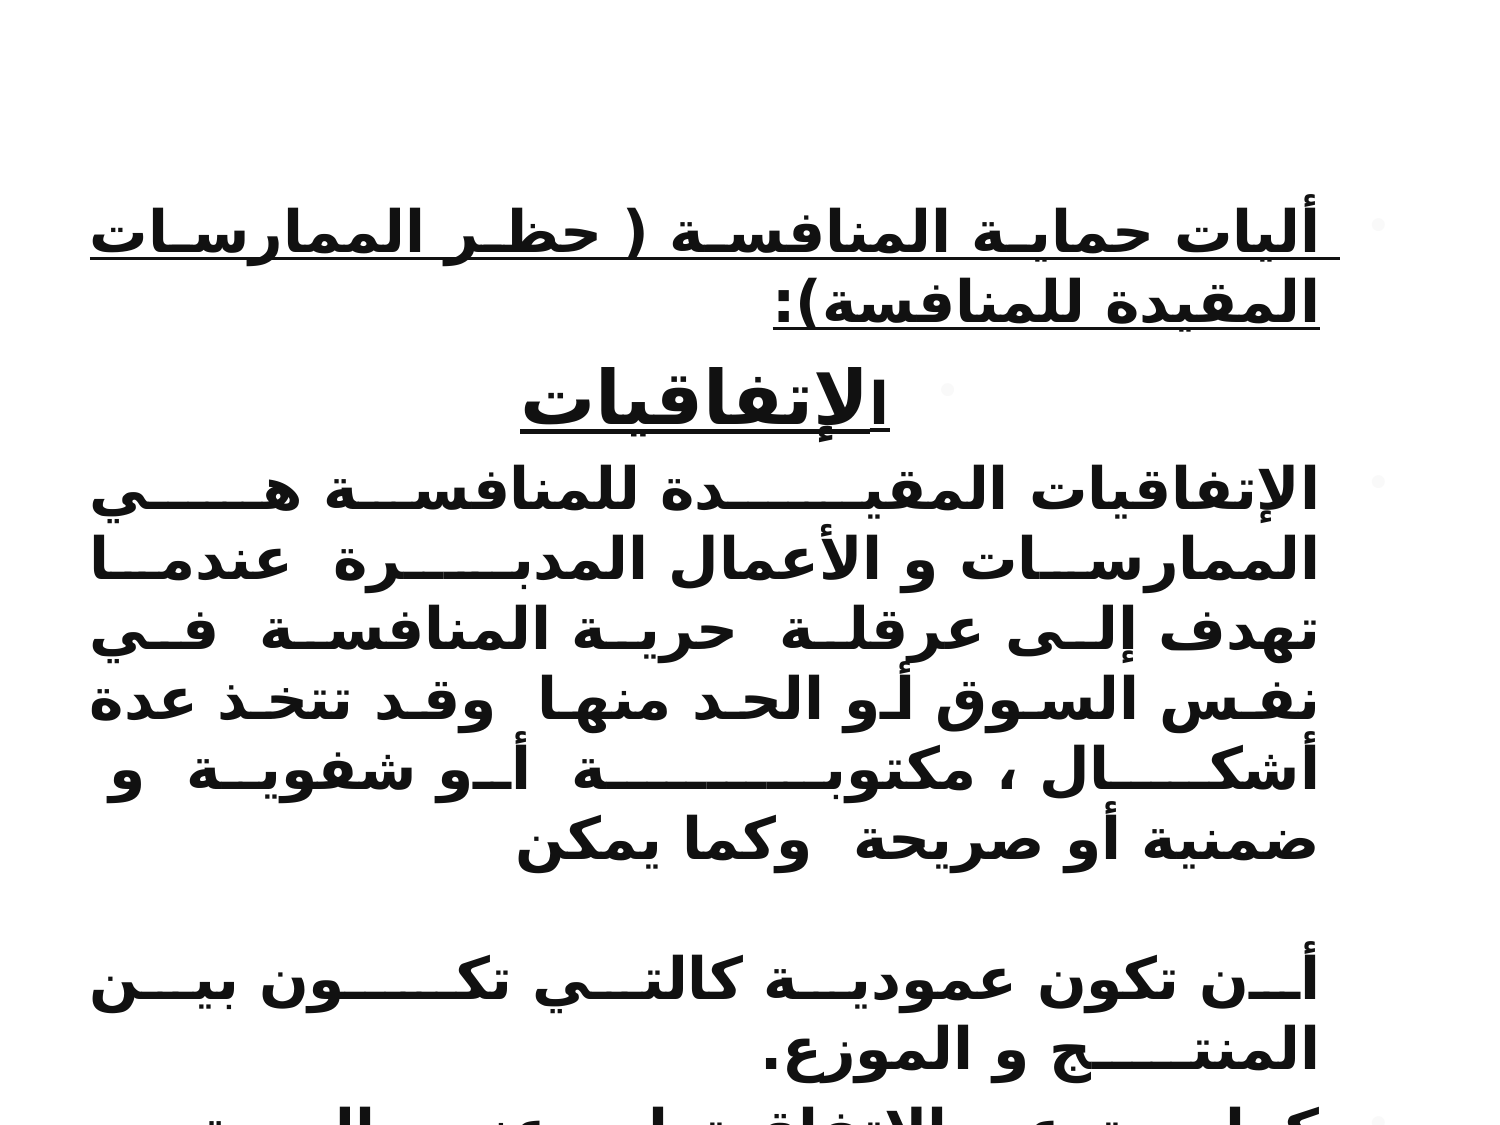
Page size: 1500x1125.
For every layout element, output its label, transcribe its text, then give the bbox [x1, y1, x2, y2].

list أليات حماية المنافسة ( حظر الممارسات المقيدة للمنافسة): الإتفاقيات الإتفاقيات المقيــــدة للمنافسة هـــي الممارسات و الأعمال المدبـــرة عندما تهدف إلى عرقلة حرية المنافسة في نفس السوق أو الحد منها وقد تتخذ عدة أشكـــال ، مكتوبـــــــــة أو شفوية و ضمنية أو صريحة وكما يمكن أن تكون عمودية كالتي تكـــون بين المنتـــــج و الموزع. كما يستدعي الاتفاق تواجد عنصر الحرية في التصرف ، أي التمتع باستقلالية القرار و هذا ما لا ينطبق على شركة الأم وفروعها، وبنص المادة 6 من الأمر رقم 03-03 المعدل و المتمم المتعلق بالمنافسة تحظر كل الممارسات عندما ترمي إلى : [75, 105, 1425, 1035]
